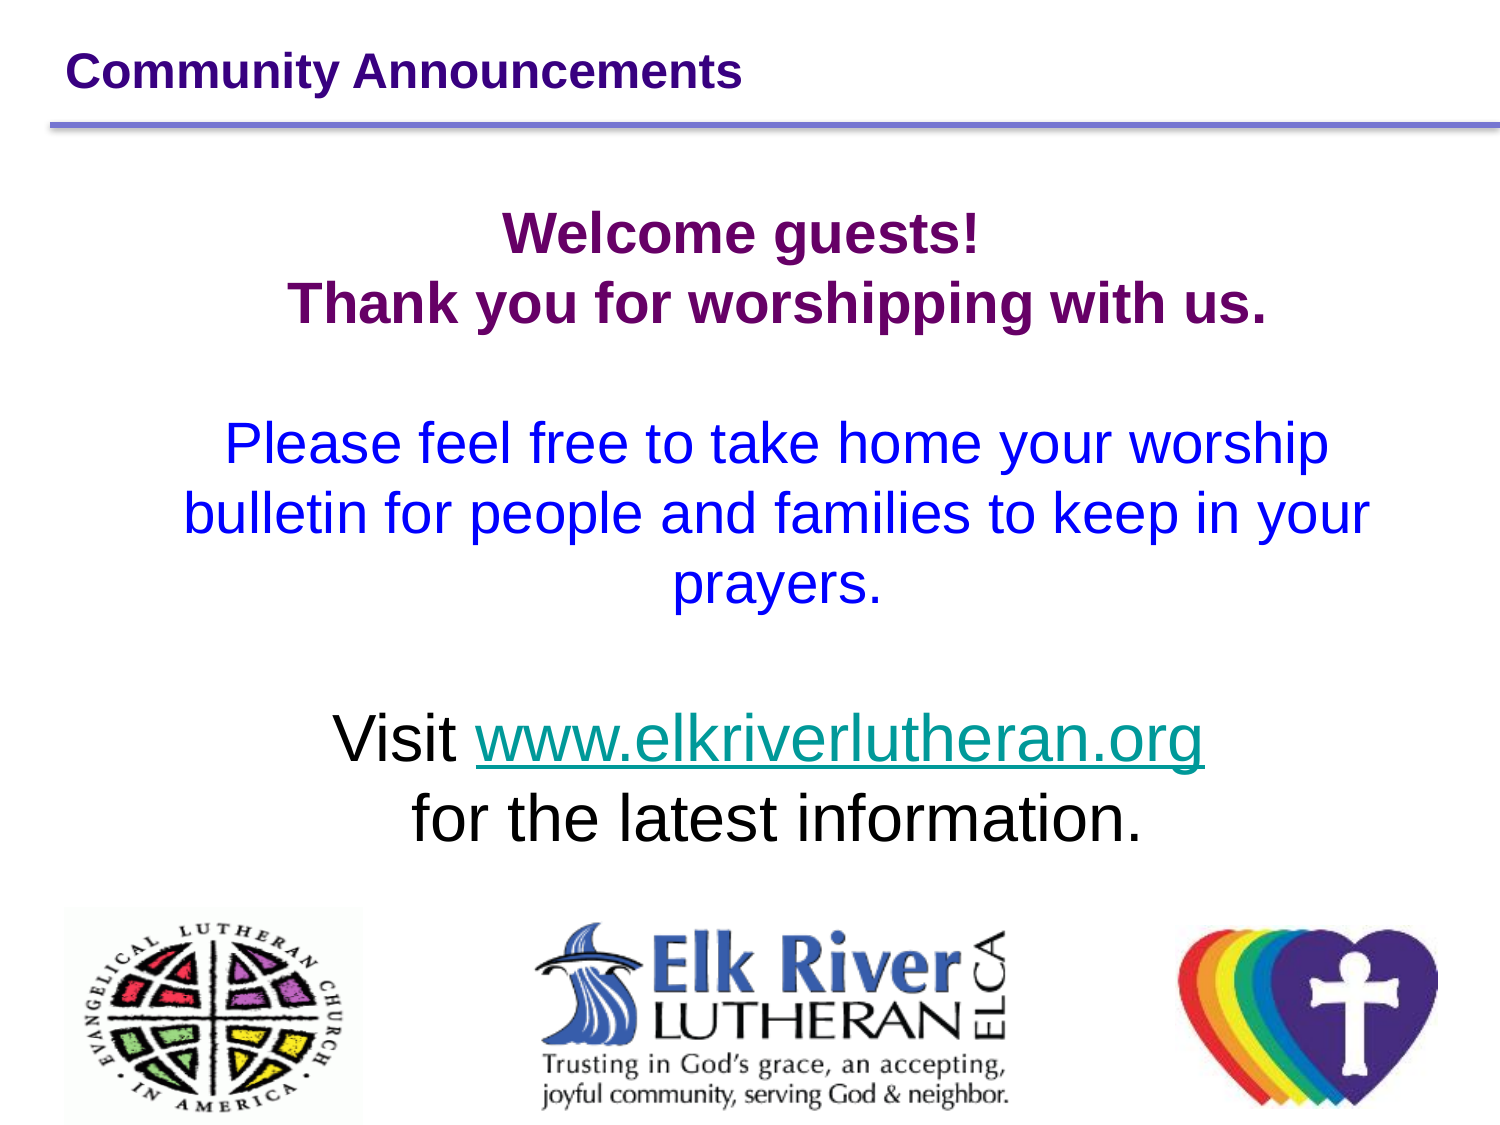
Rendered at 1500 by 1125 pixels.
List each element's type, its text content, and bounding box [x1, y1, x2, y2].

picture [64, 907, 363, 1125]
list Welcome guests! Thank you for worshipping with us. Please feel free to take home your worship bulletin for people and families to keep in your prayers. Visit www.elkriverlutheran.org for the latest information. [93, 187, 1407, 850]
picture [1175, 925, 1438, 1109]
picture [526, 912, 1024, 1122]
title Community Announcements [50, 37, 1450, 100]
